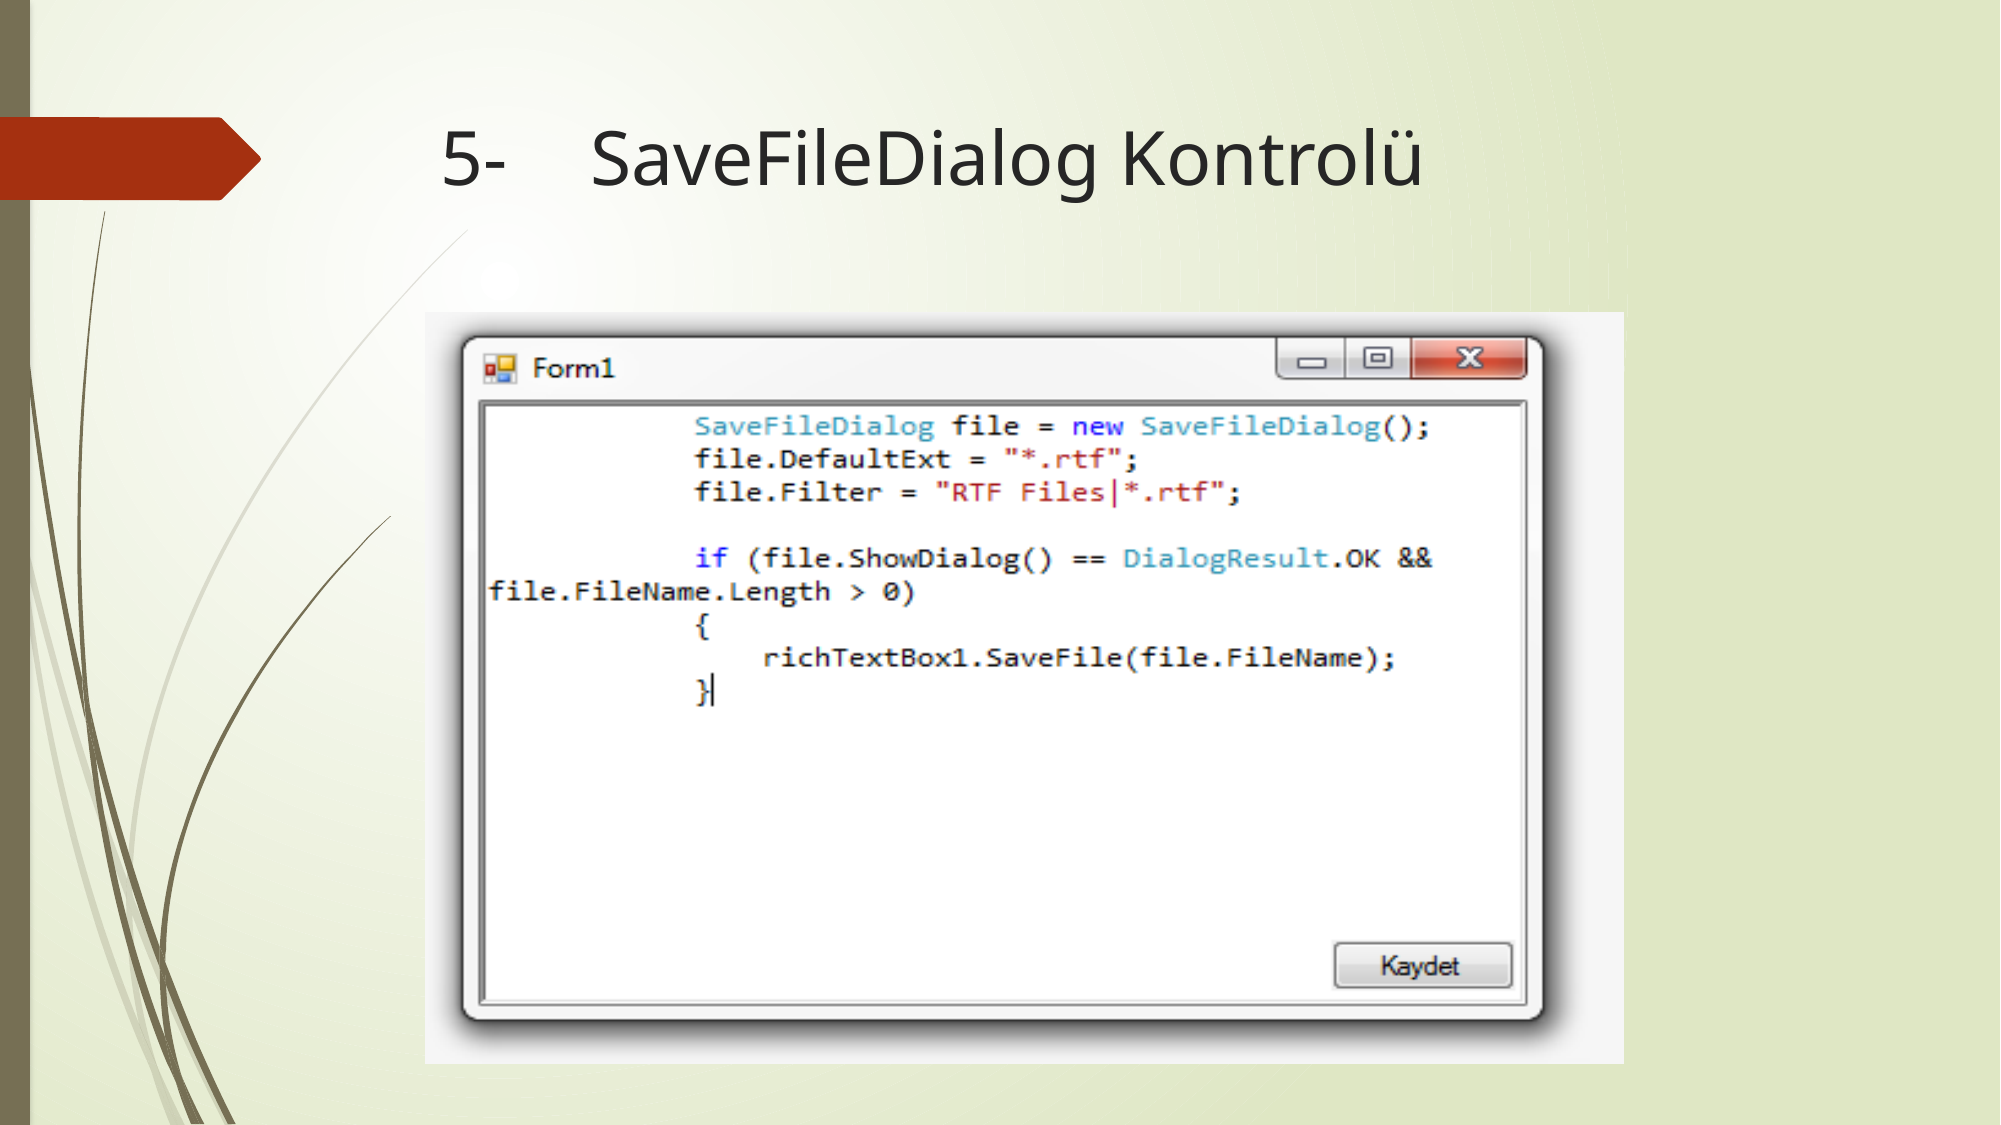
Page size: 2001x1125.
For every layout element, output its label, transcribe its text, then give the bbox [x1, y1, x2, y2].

title 5- SaveFileDialog Kontrolü [425, 102, 1888, 313]
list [425, 312, 1624, 1064]
